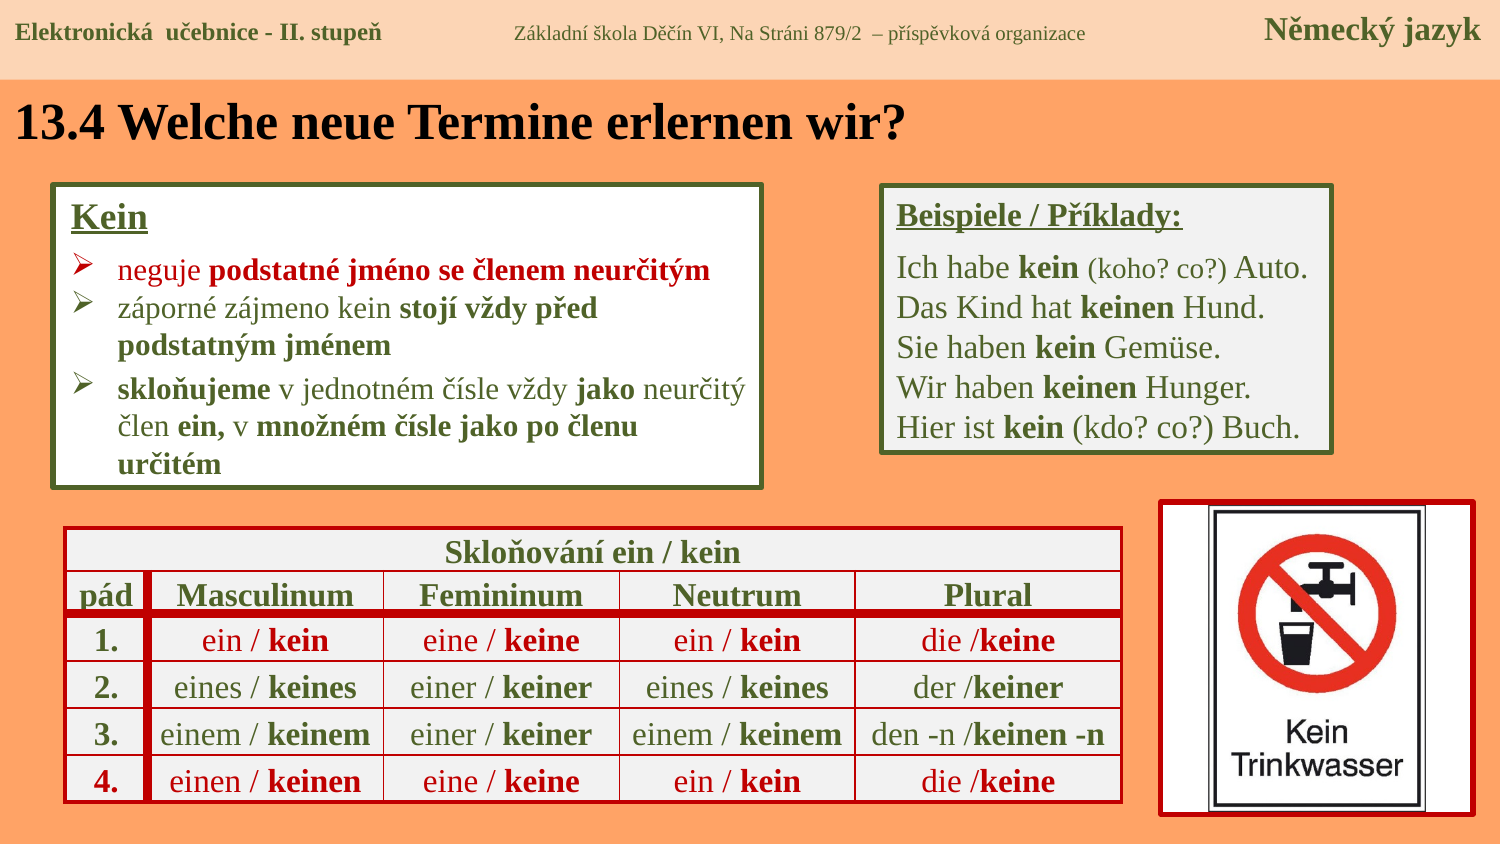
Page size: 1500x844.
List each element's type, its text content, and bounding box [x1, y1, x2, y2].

table_cell ein / kein [152, 618, 383, 660]
text_box Beispiele / Příklady: Ich habe kein (koho? co?) Auto. Das Kind hat keinen Hund. Sie haben kein Gemüse. Wir haben keinen Hunger. Hier ist kein (kdo? co?) Buch. [881, 185, 1332, 453]
table_cell der /keiner [856, 662, 1120, 707]
table_cell Plural [856, 572, 1120, 609]
table_header Skloňování ein / kein [67, 530, 1120, 570]
table_cell Neutrum [620, 572, 854, 609]
table_cell einem / keinem [152, 709, 383, 754]
table_cell ein / kein [620, 618, 854, 660]
table_cell einer / keiner [384, 662, 619, 707]
table_cell einen / keinen [152, 756, 383, 800]
table_cell eine / keine [384, 618, 619, 660]
table_cell 4. [67, 756, 143, 800]
picture [1163, 504, 1471, 812]
table_cell die /keine [856, 618, 1120, 660]
text_box Kein neguje podstatné jméno se členem neurčitým záporné zájmeno kein stojí vždy před podstatným jménem skloňujeme v jednotném čísle vždy jako neurčitý člen ein, v množném čísle jako po členu určitém [53, 197, 762, 488]
table_cell die /keine [856, 756, 1120, 800]
table_cell eines / keines [152, 662, 383, 707]
table_cell 3. [67, 709, 143, 754]
title 13.4 Welche neue Termine erlernen wir? [0, 40, 936, 197]
table_cell Femininum [384, 572, 619, 609]
table_cell ein / kein [620, 756, 854, 800]
table_cell pád [67, 572, 143, 609]
table_cell einer / keiner [384, 709, 619, 754]
table_cell eines / keines [620, 662, 854, 707]
text_box Elektronická učebnice - II. stupeň Základní škola Děčín VI, Na Stráni 879/2 – příspěvková organizace Německý jazyk [0, 0, 1500, 80]
table_cell einem / keinem [620, 709, 854, 754]
table_cell den -n /keinen -n [856, 709, 1120, 754]
table_cell 1. [67, 618, 143, 660]
table_cell eine / keine [384, 756, 619, 800]
table_cell Masculinum [152, 572, 383, 609]
table_cell 2. [67, 662, 143, 707]
